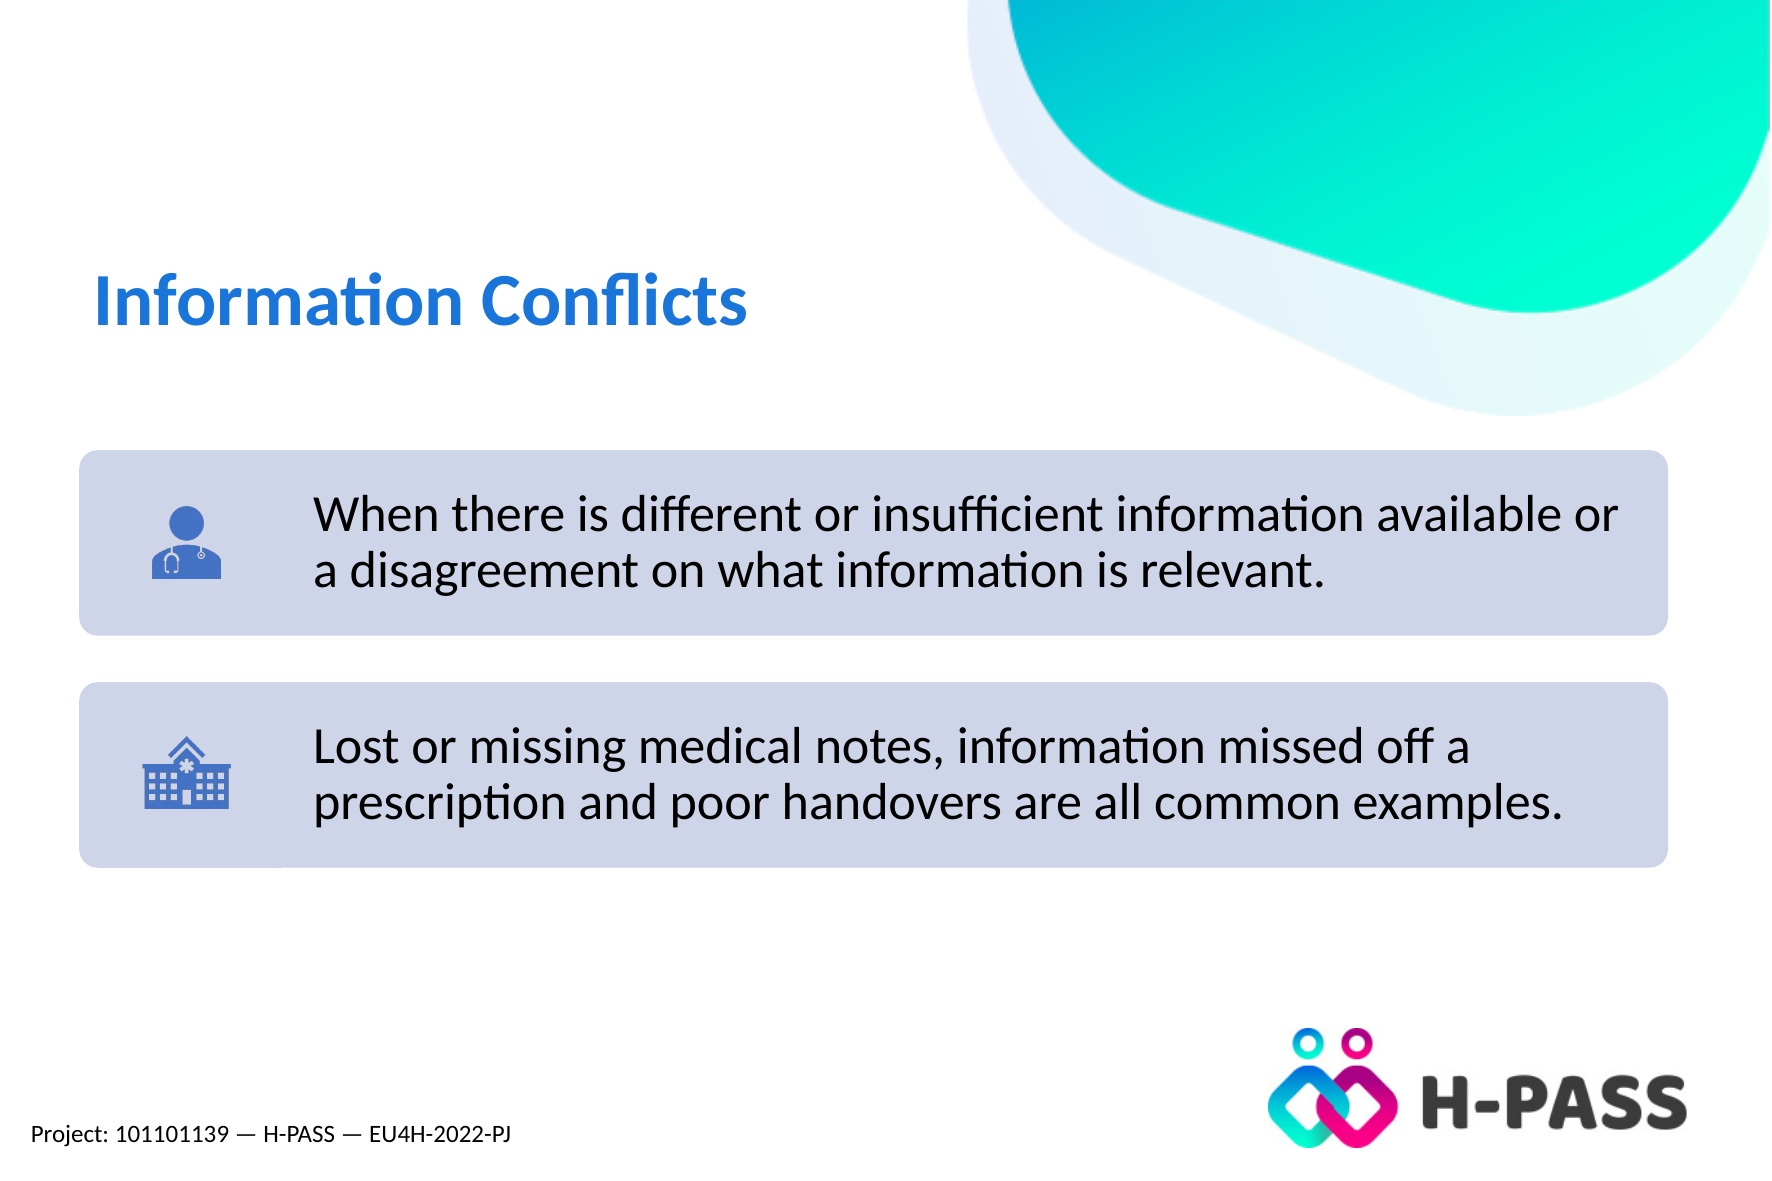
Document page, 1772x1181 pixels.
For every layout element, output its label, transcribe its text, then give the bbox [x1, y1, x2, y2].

picture [967, 0, 1772, 416]
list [79, 349, 1669, 969]
text_box Project: 101101139 — H-PASS — EU4H-2022-PJ [15, 1110, 560, 1151]
title Information Conflicts [79, 232, 832, 349]
picture [1268, 1028, 1688, 1148]
